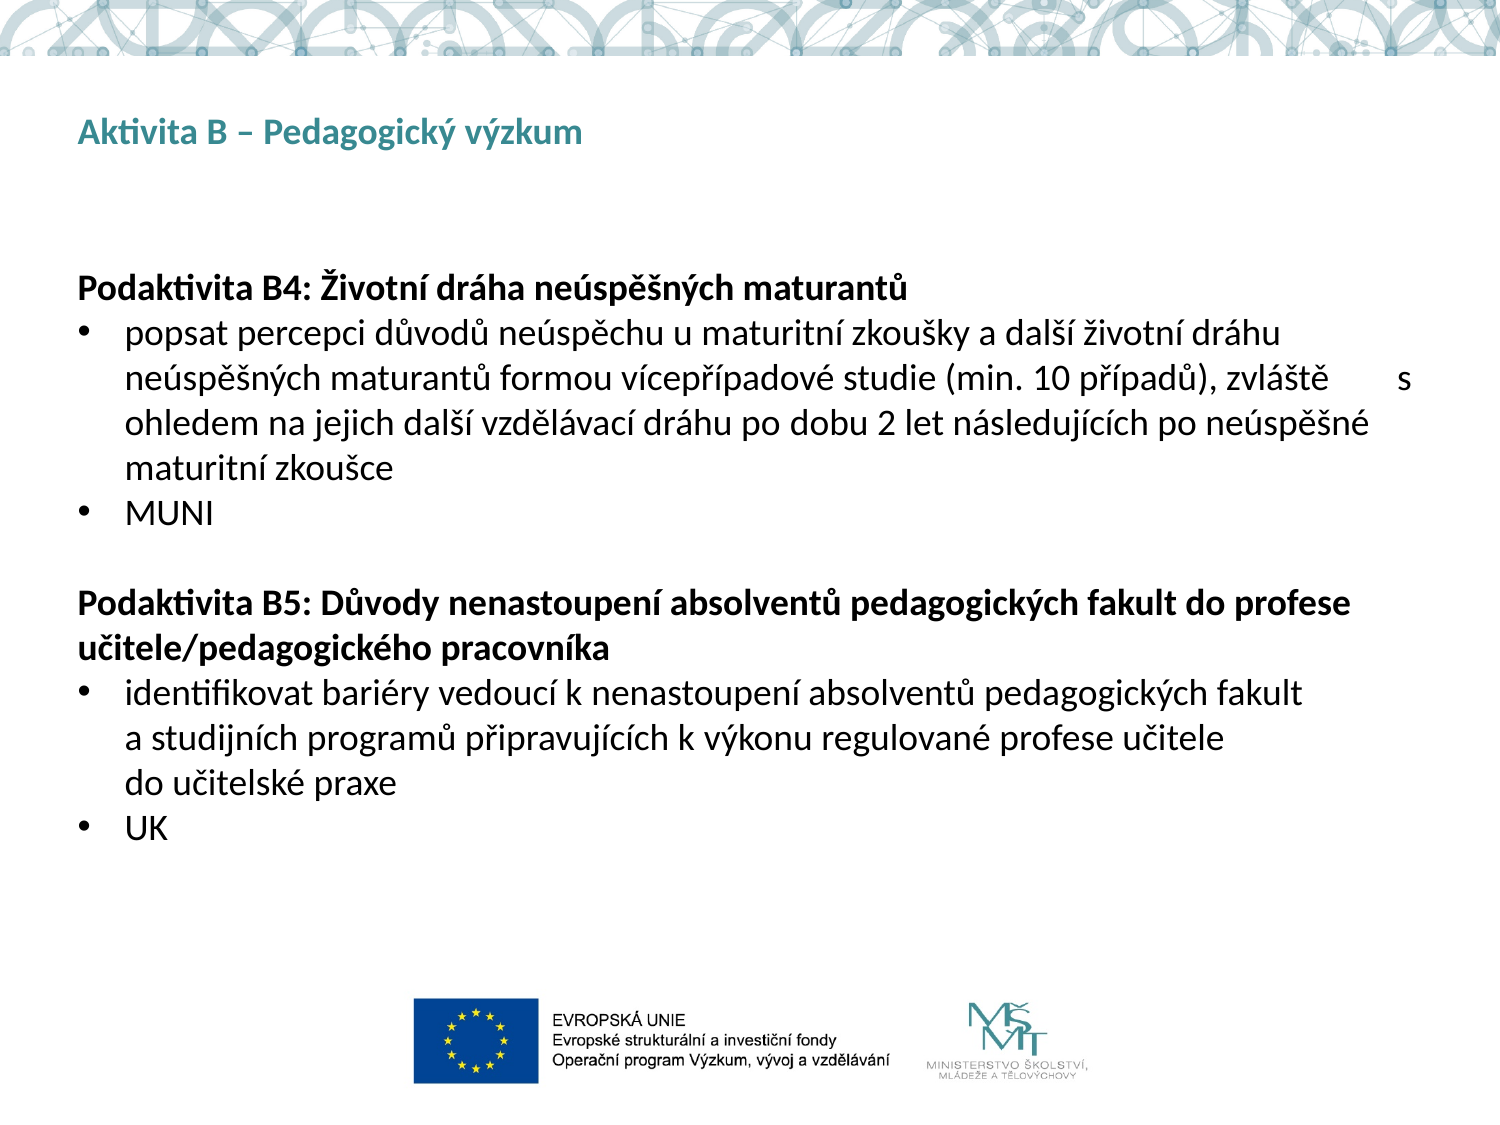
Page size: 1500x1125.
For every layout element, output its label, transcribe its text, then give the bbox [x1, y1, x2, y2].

picture [371, 956, 1129, 1125]
text_box Aktivita B – Pedagogický výzkum [62, 100, 1438, 230]
picture [0, 0, 1500, 56]
text_box Podaktivita B4: Životní dráha neúspěšných maturantů popsat percepci důvodů neúspěchu u maturitní zkoušky a další životní dráhu neúspěšných maturantů formou vícepřípadové studie (min. 10 případů), zvláště s ohledem na jejich další vzdělávací dráhu po dobu 2 let následujících po neúspěšné maturitní zkoušce MUNI Podaktivita B5: Důvody nenastoupení absolventů pedagogických fakult do profese učitele/pedagogického pracovníka identifikovat bariéry vedoucí k nenastoupení absolventů pedagogických fakult a studijních programů připravujících k výkonu regulované profese učitele do učitelské praxe UK [63, 210, 1432, 901]
